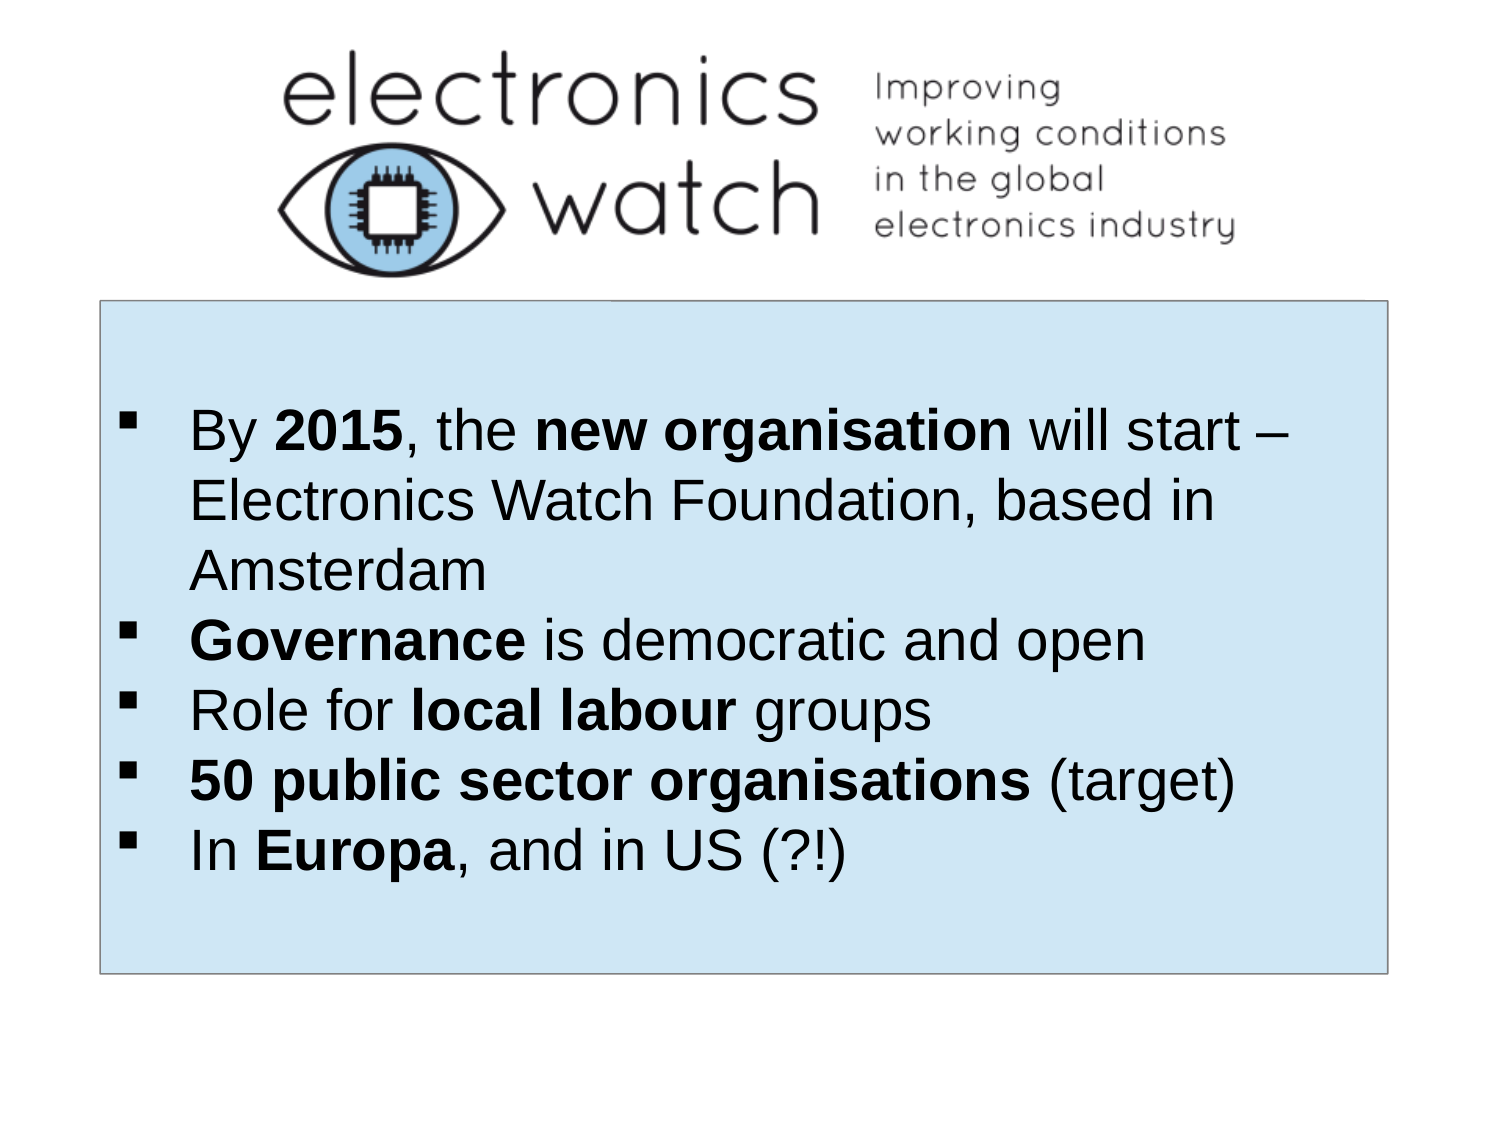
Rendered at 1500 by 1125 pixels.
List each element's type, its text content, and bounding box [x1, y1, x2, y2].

text_box By 2015, the new organisation will start – Electronics Watch Foundation, based in Amsterdam Governance is democratic and open Role for local labour groups 50 public sector organisations (target) In Europa, and in US (?!) [100, 300, 1388, 974]
picture [270, 47, 1241, 284]
